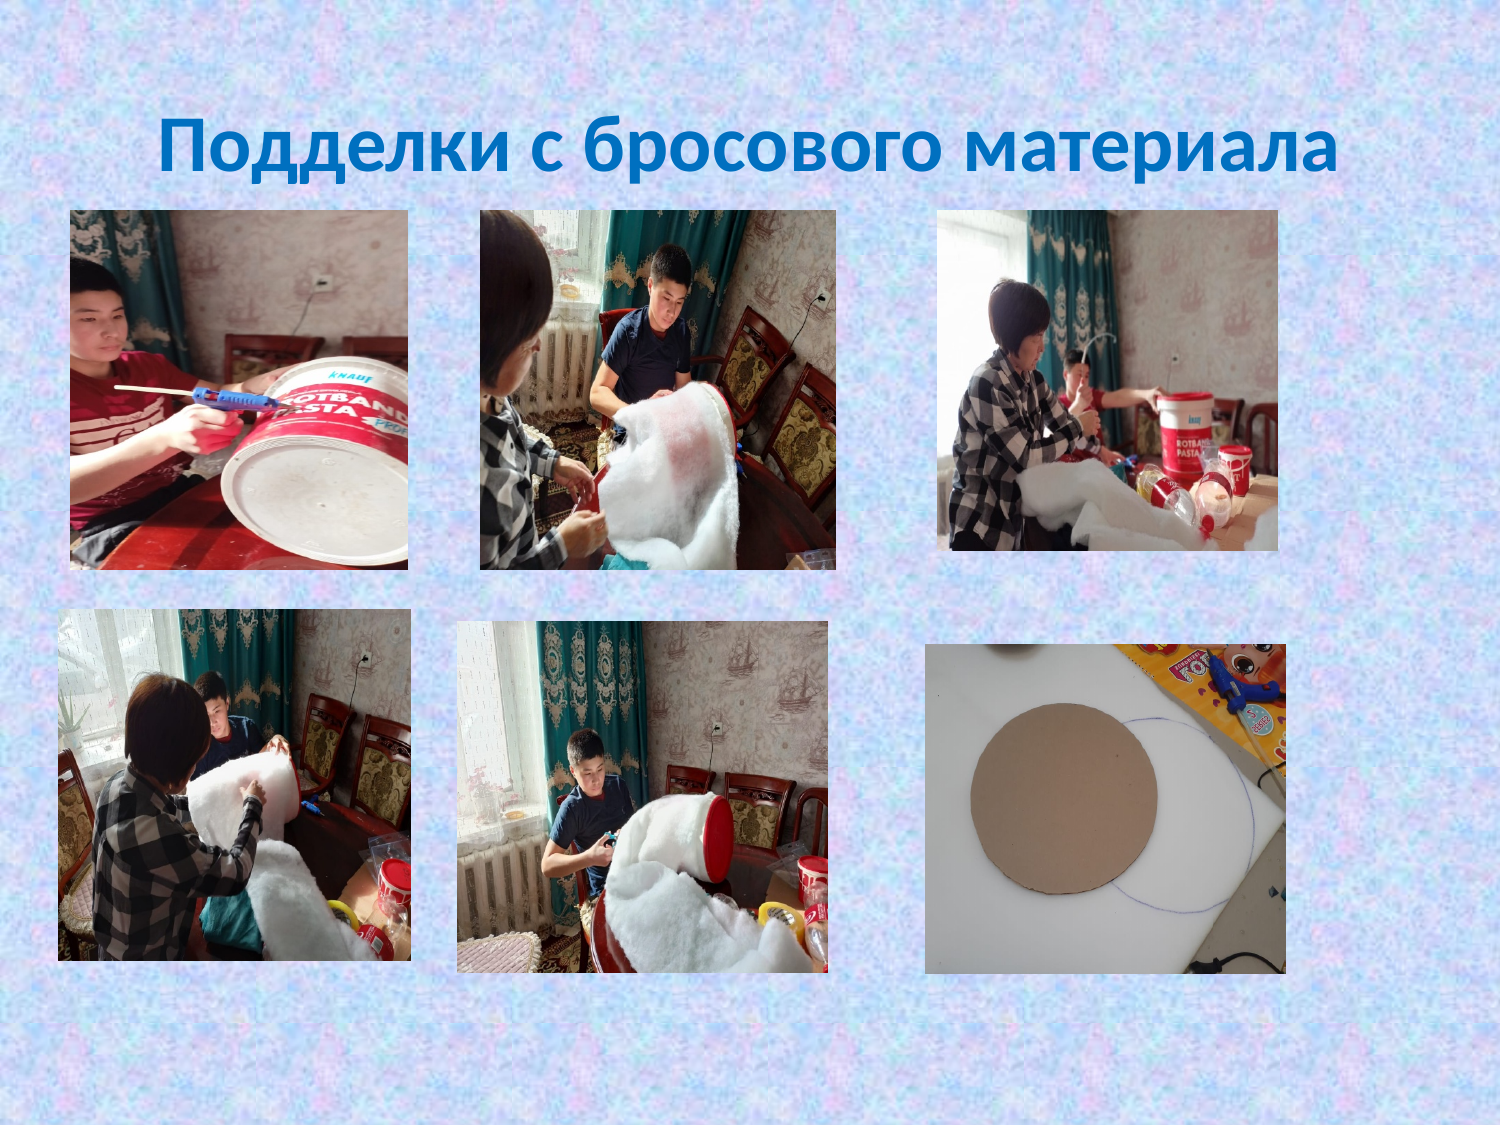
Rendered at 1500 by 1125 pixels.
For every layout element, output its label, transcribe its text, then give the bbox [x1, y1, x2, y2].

title Подделки с бросового материала [75, 45, 1425, 233]
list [70, 210, 408, 570]
picture [0, 0, 1500, 1125]
